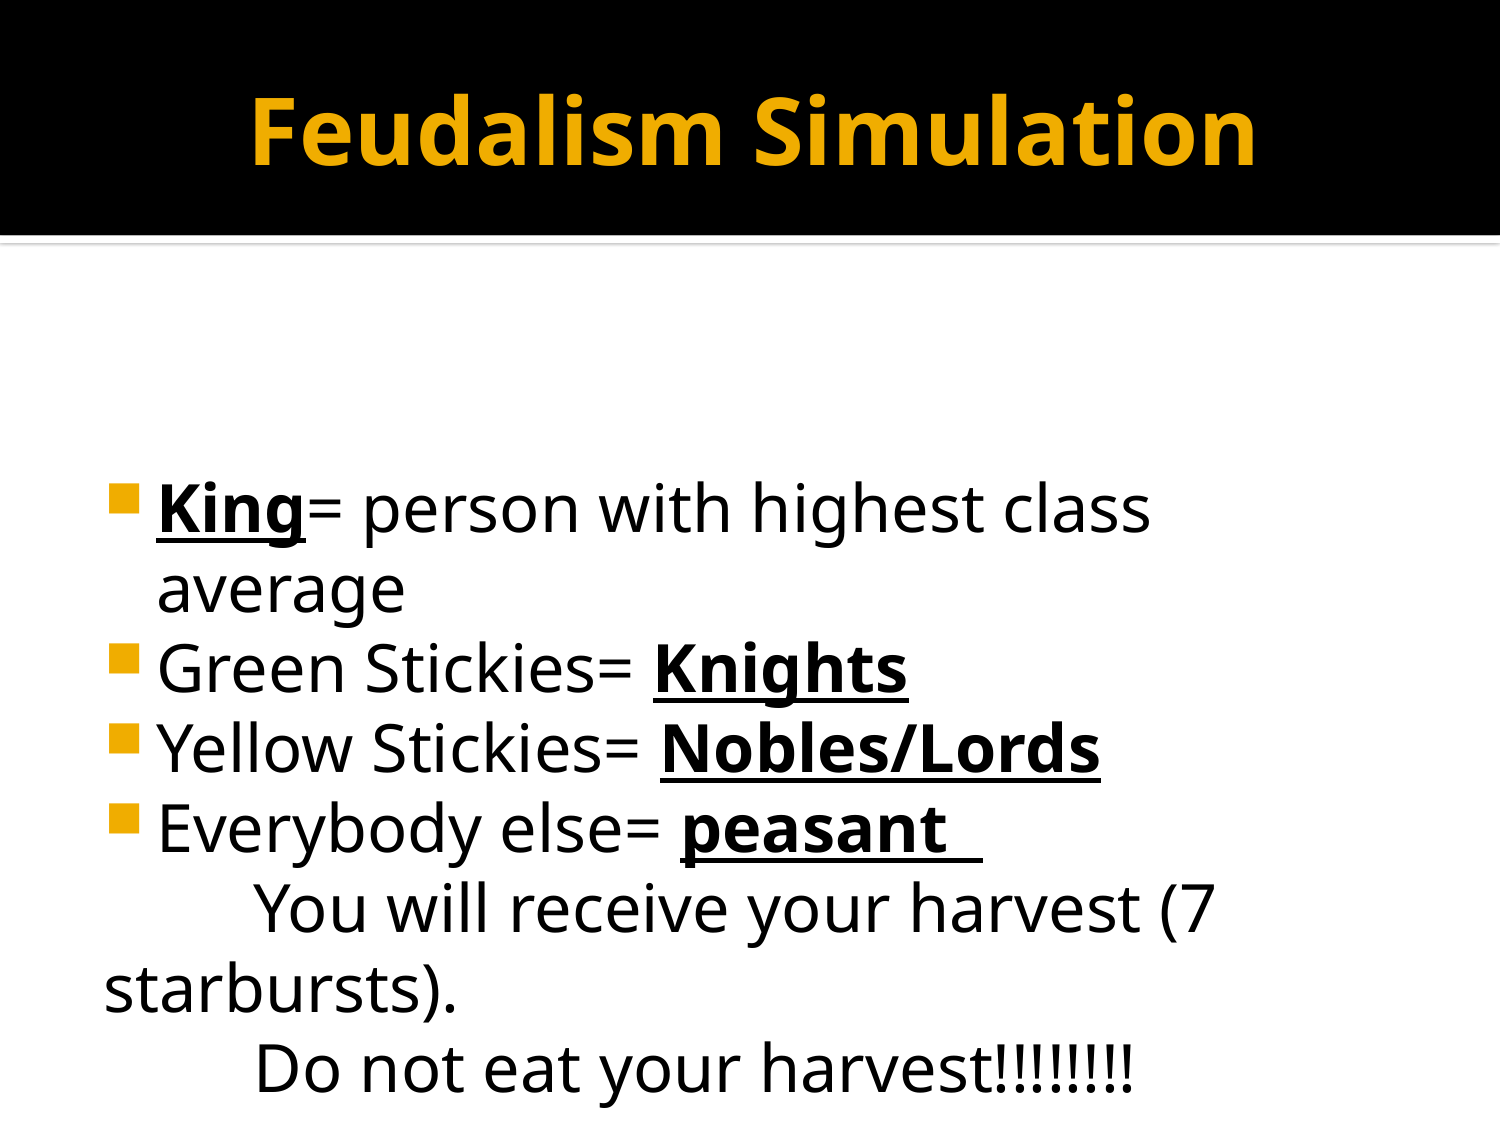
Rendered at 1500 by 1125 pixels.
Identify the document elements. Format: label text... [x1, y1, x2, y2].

title Feudalism Simulation [75, 25, 1425, 231]
list King= person with highest class average Green Stickies= Knights Yellow Stickies= Nobles/Lords Everybody else= peasant You will receive your harvest (7 starbursts). Do not eat your harvest!!!!!!!! [75, 291, 1425, 1050]
